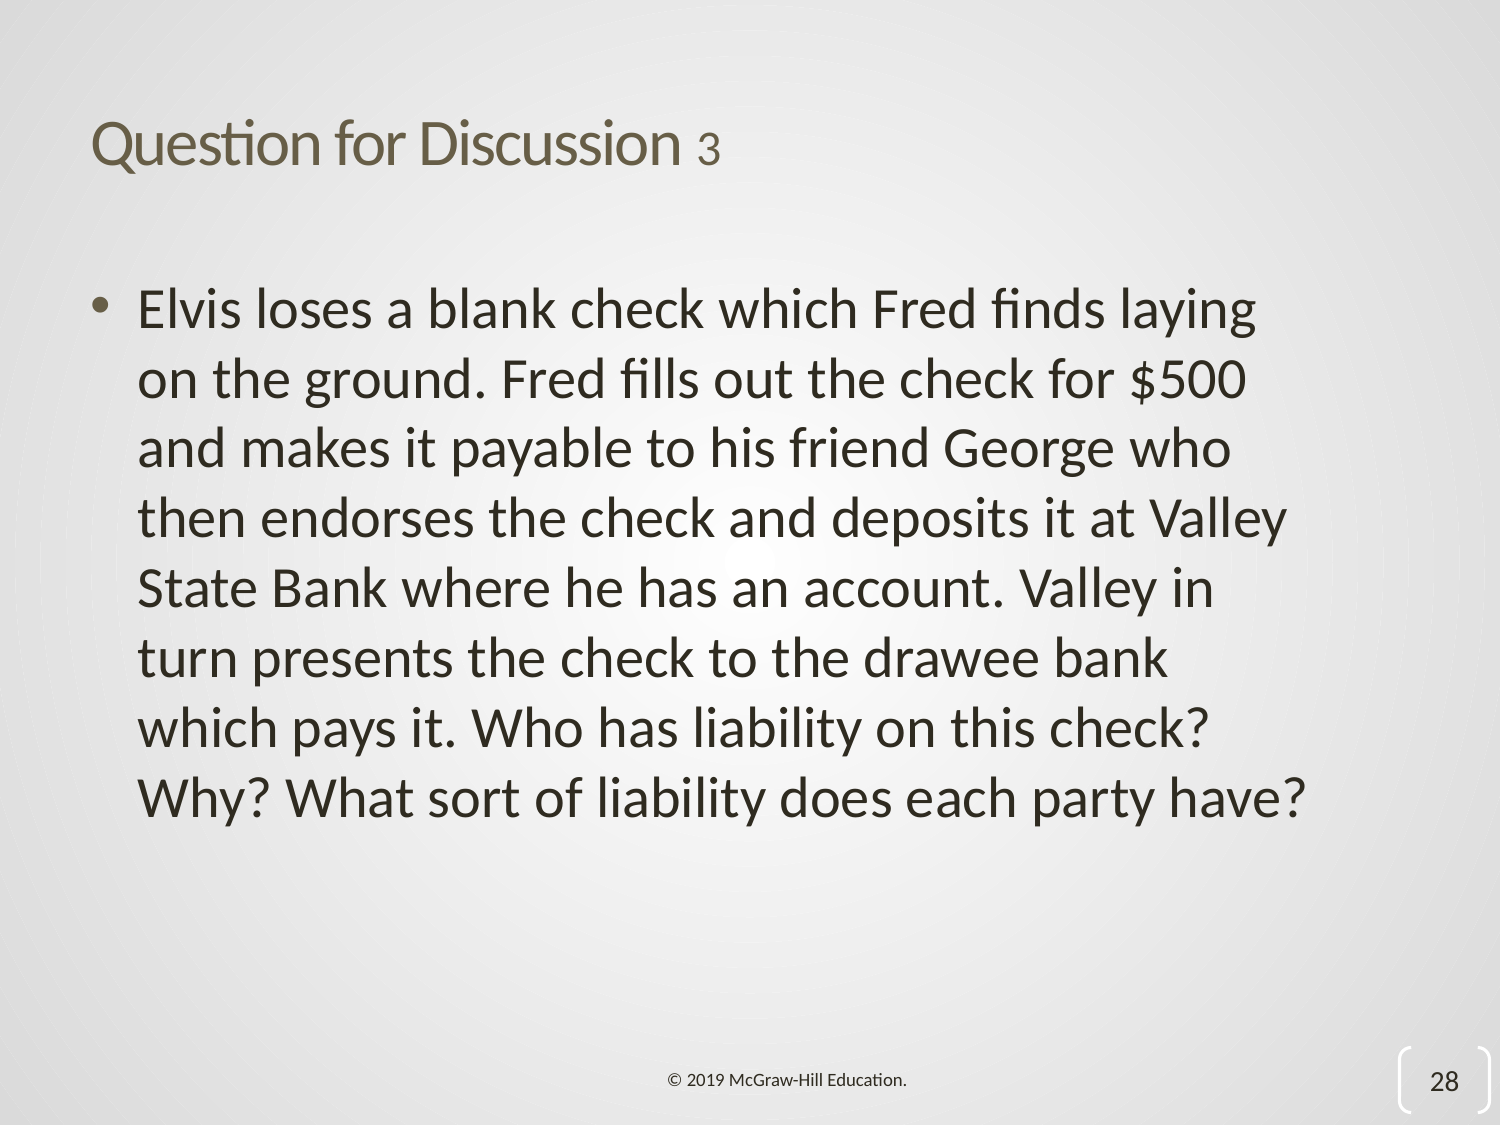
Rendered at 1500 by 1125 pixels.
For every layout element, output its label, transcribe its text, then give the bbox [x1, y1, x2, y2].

title Question for Discussion 3 [75, 45, 1325, 233]
slide_number 28 [1397, 1045, 1492, 1115]
list Elvis loses a blank check which Fred finds laying on the ground. Fred fills out the check for $500 and makes it payable to his friend George who then endorses the check and deposits it at Valley State Bank where he has an account. Valley in turn presents the check to the drawee bank which pays it. Who has liability on this check? Why? What sort of liability does each party have? [75, 262, 1325, 1050]
